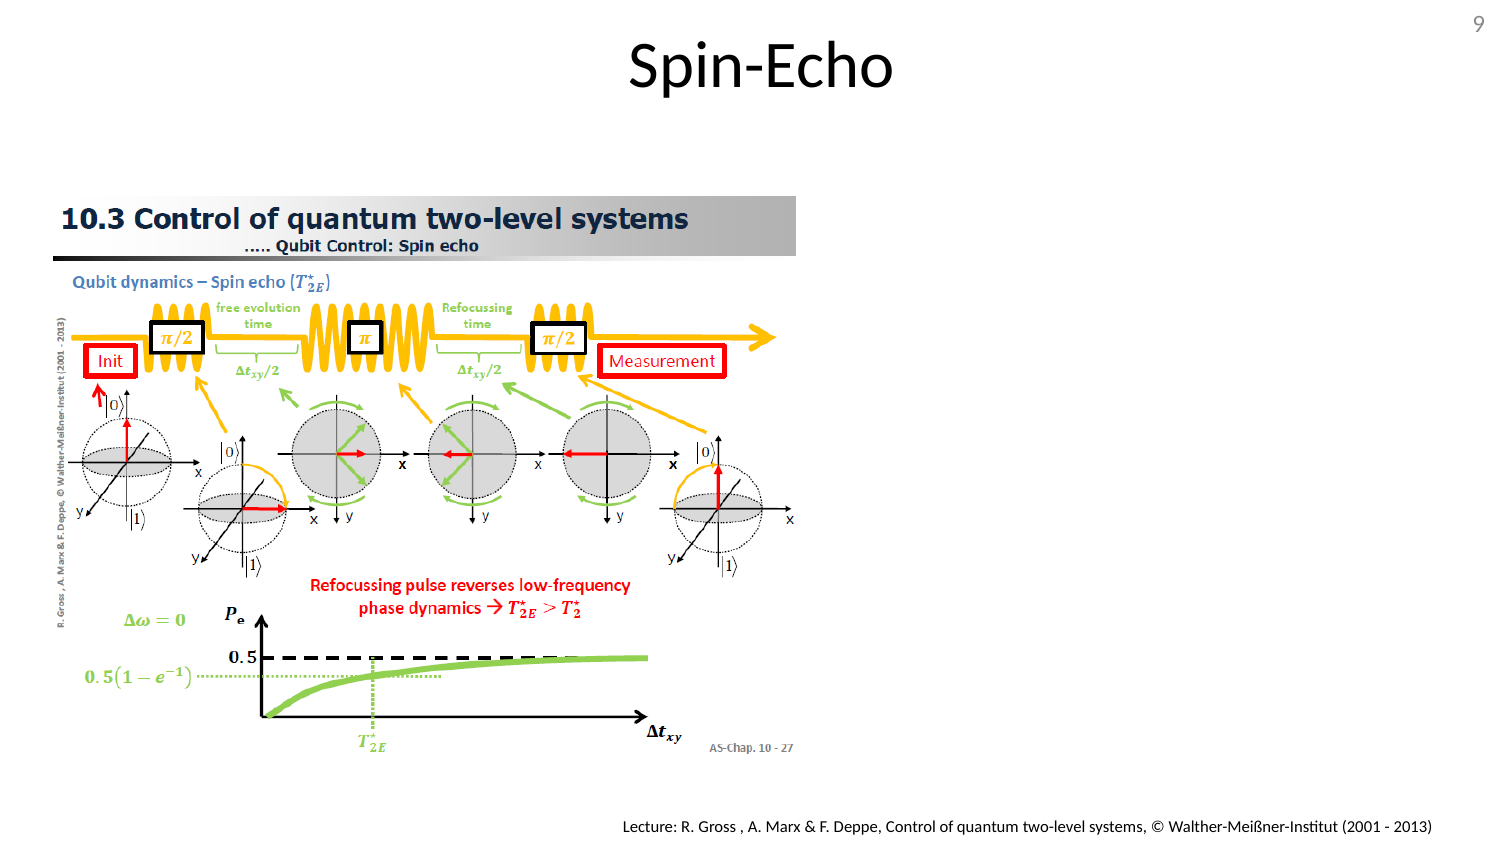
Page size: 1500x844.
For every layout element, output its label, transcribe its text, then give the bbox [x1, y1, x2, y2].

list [52, 196, 796, 754]
title Spin-Echo [0, 0, 1500, 126]
slide_number 9 [1149, 0, 1500, 45]
text_box Lecture: R. Gross , A. Marx & F. Deppe, Control of quantum two-level systems, © Walther-Meißner-Institut (2001 - 2013) [608, 808, 1498, 844]
